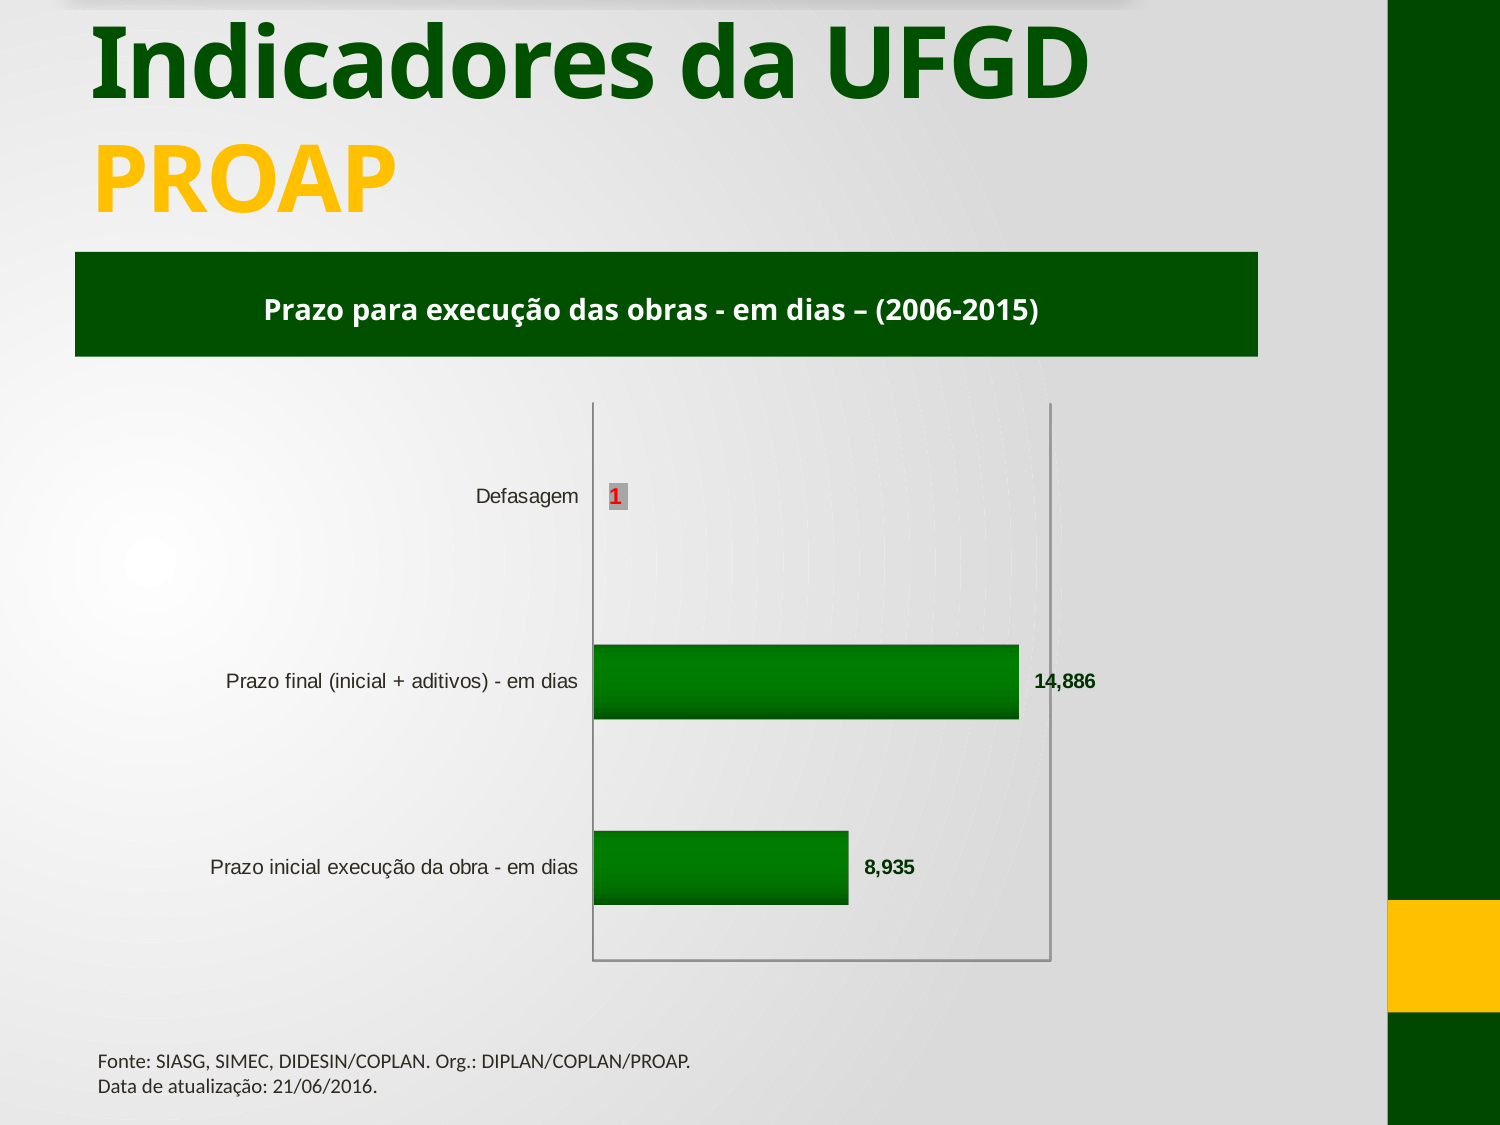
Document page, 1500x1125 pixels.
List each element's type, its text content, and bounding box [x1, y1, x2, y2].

list Prazo para execução das obras - em dias – (2006-2015) [75, 251, 1258, 352]
title Indicadores da UFGD PROAP [75, 45, 1325, 185]
text_box Fonte: SIASG, SIMEC, DIDESIN/COPLAN. Org.: DIPLAN/COPLAN/PROAP. Data de atualização: 21/06/2016. [83, 1040, 1377, 1105]
chart [74, 356, 1259, 1006]
